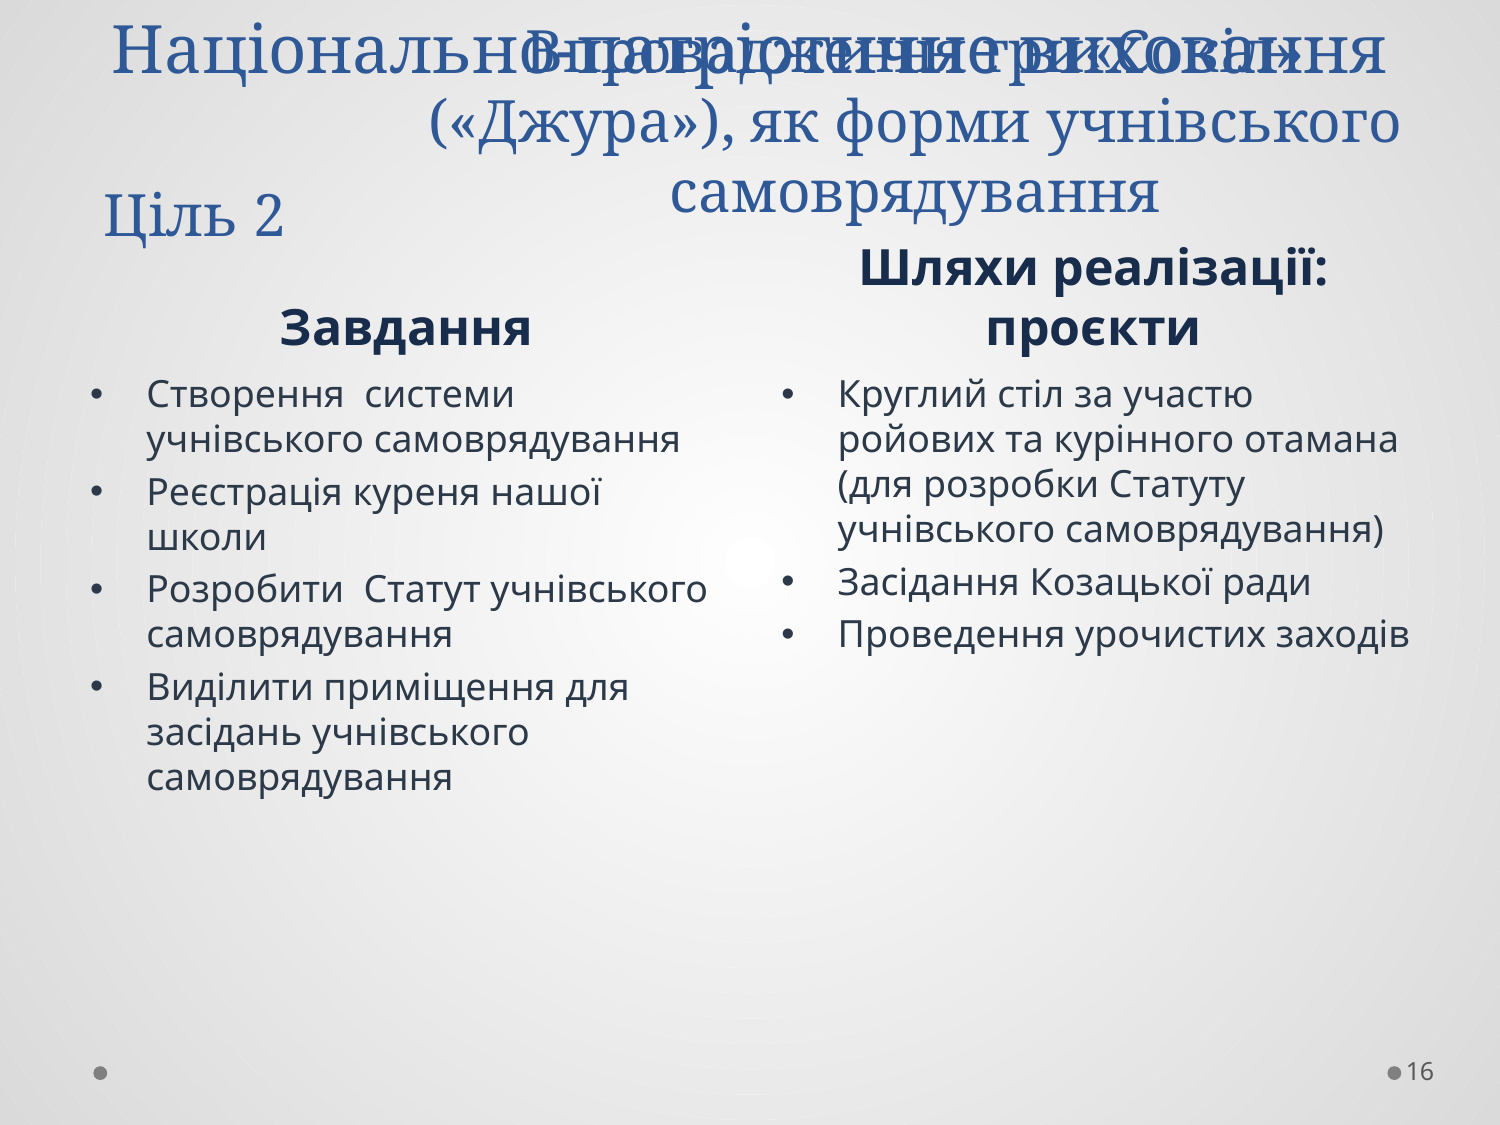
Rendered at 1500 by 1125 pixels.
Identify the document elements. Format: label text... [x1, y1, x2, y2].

text_box Ціль 2 [29, 118, 361, 256]
text_box Впровадження гри«Сокіл» («Джура»), як форми учнівського самоврядування [359, 78, 1471, 232]
list Шляхи реалізації: проєкти [762, 232, 1426, 363]
list Створення системи учнівського самоврядування Реєстрація куреня нашої школи Розробити Статут учнівського самоврядування Виділити приміщення для засідань учнівського самоврядування [75, 363, 738, 1005]
slide_number 16 [1401, 1042, 1494, 1103]
list Завдання [75, 262, 738, 363]
list Круглий стіл за участю ройових та курінного отамана (для розробки Статуту учнівського самоврядування) Засідання Козацької ради Проведення урочистих заходів [766, 363, 1430, 1005]
title Національно-патріотичне виховання [0, 0, 1500, 95]
